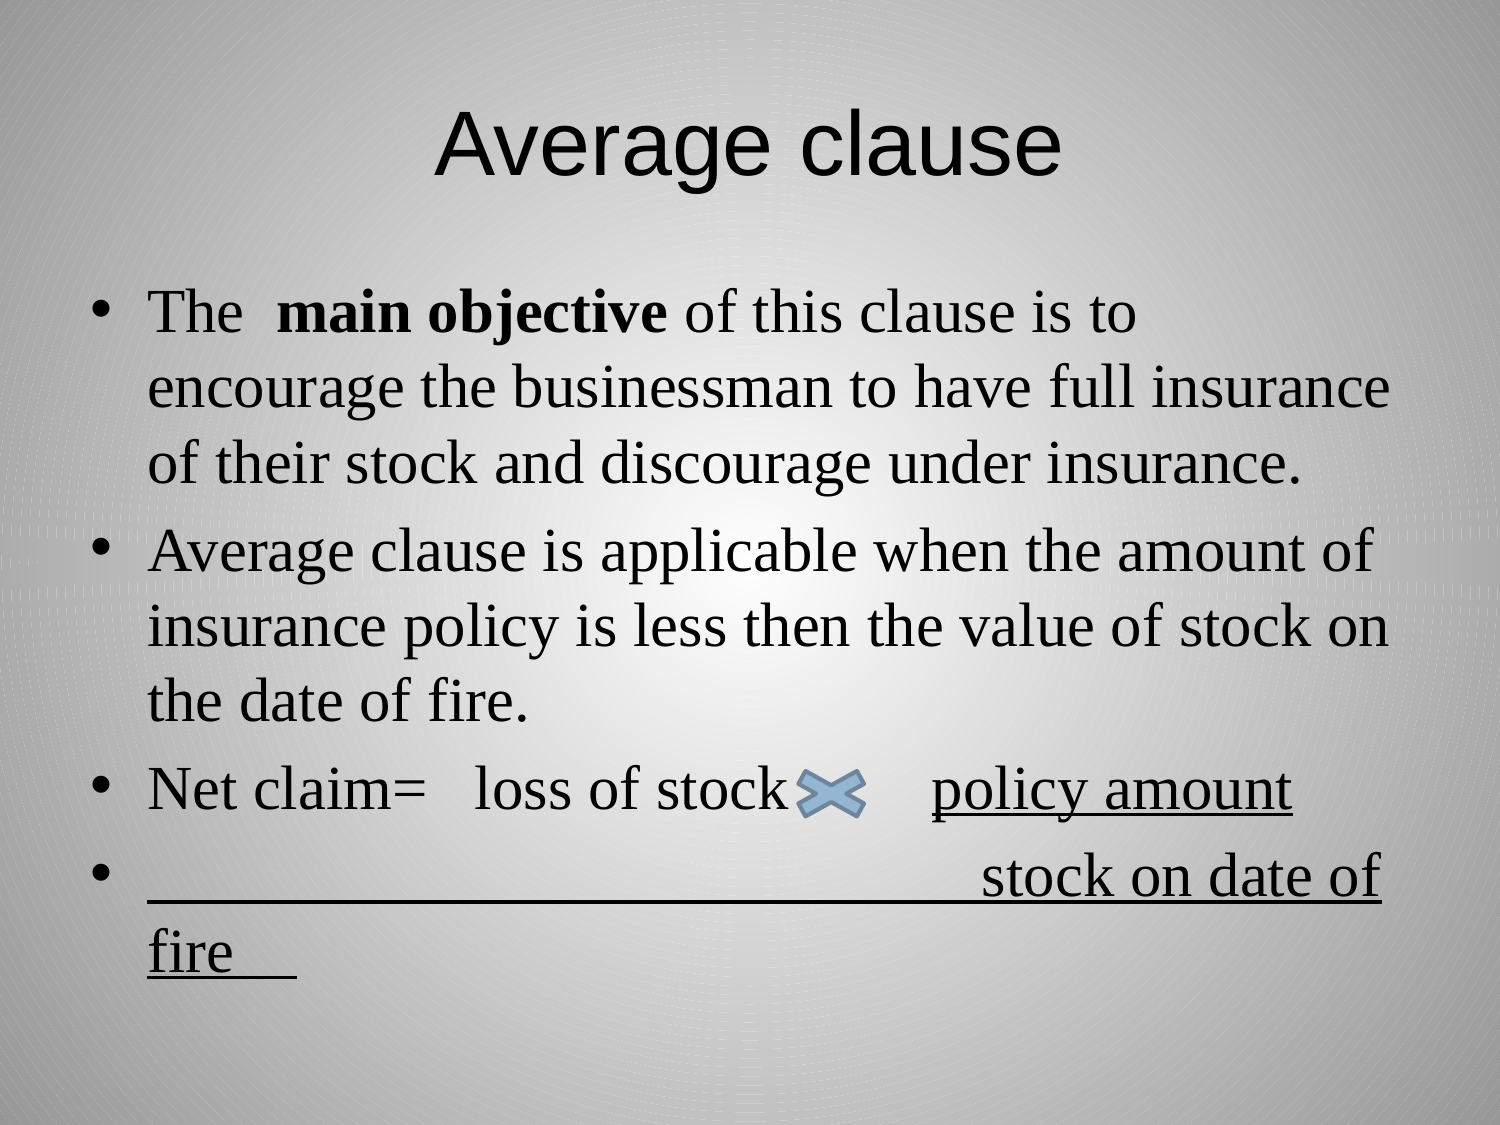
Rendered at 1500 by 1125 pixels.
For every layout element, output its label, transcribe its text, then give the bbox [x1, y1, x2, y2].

list The main objective of this clause is to encourage the businessman to have full insurance of their stock and discourage under insurance. Average clause is applicable when the amount of insurance policy is less then the value of stock on the date of fire. Net claim= loss of stock policy amount stock on date of fire [75, 262, 1425, 1005]
title Average clause [75, 45, 1425, 233]
text_box [796, 769, 866, 819]
